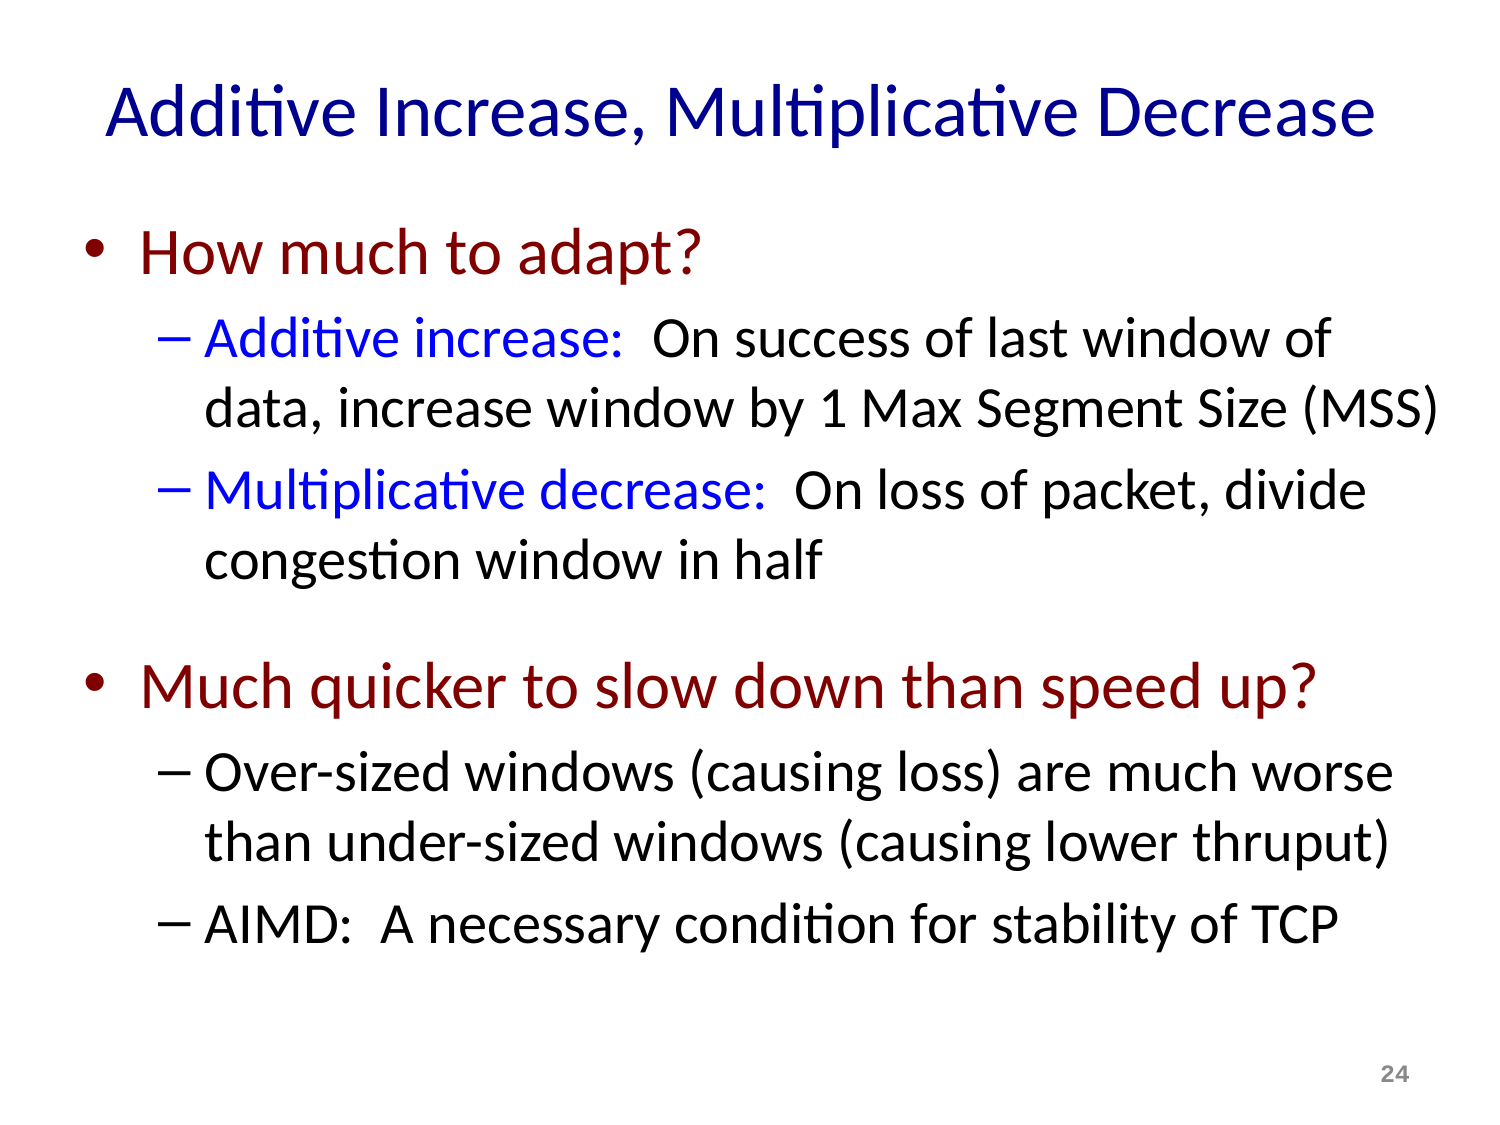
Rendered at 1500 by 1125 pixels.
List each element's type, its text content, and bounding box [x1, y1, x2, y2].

title Additive Increase, Multiplicative Decrease [75, 12, 1425, 200]
list How much to adapt? Additive increase: On success of last window of data, increase window by 1 Max Segment Size (MSS) Multiplicative decrease: On loss of packet, divide congestion window in half Much quicker to slow down than speed up? Over-sized windows (causing loss) are much worse than under-sized windows (causing lower thruput) AIMD: A necessary condition for stability of TCP [68, 200, 1469, 1005]
slide_number 24 [1074, 1042, 1425, 1103]
